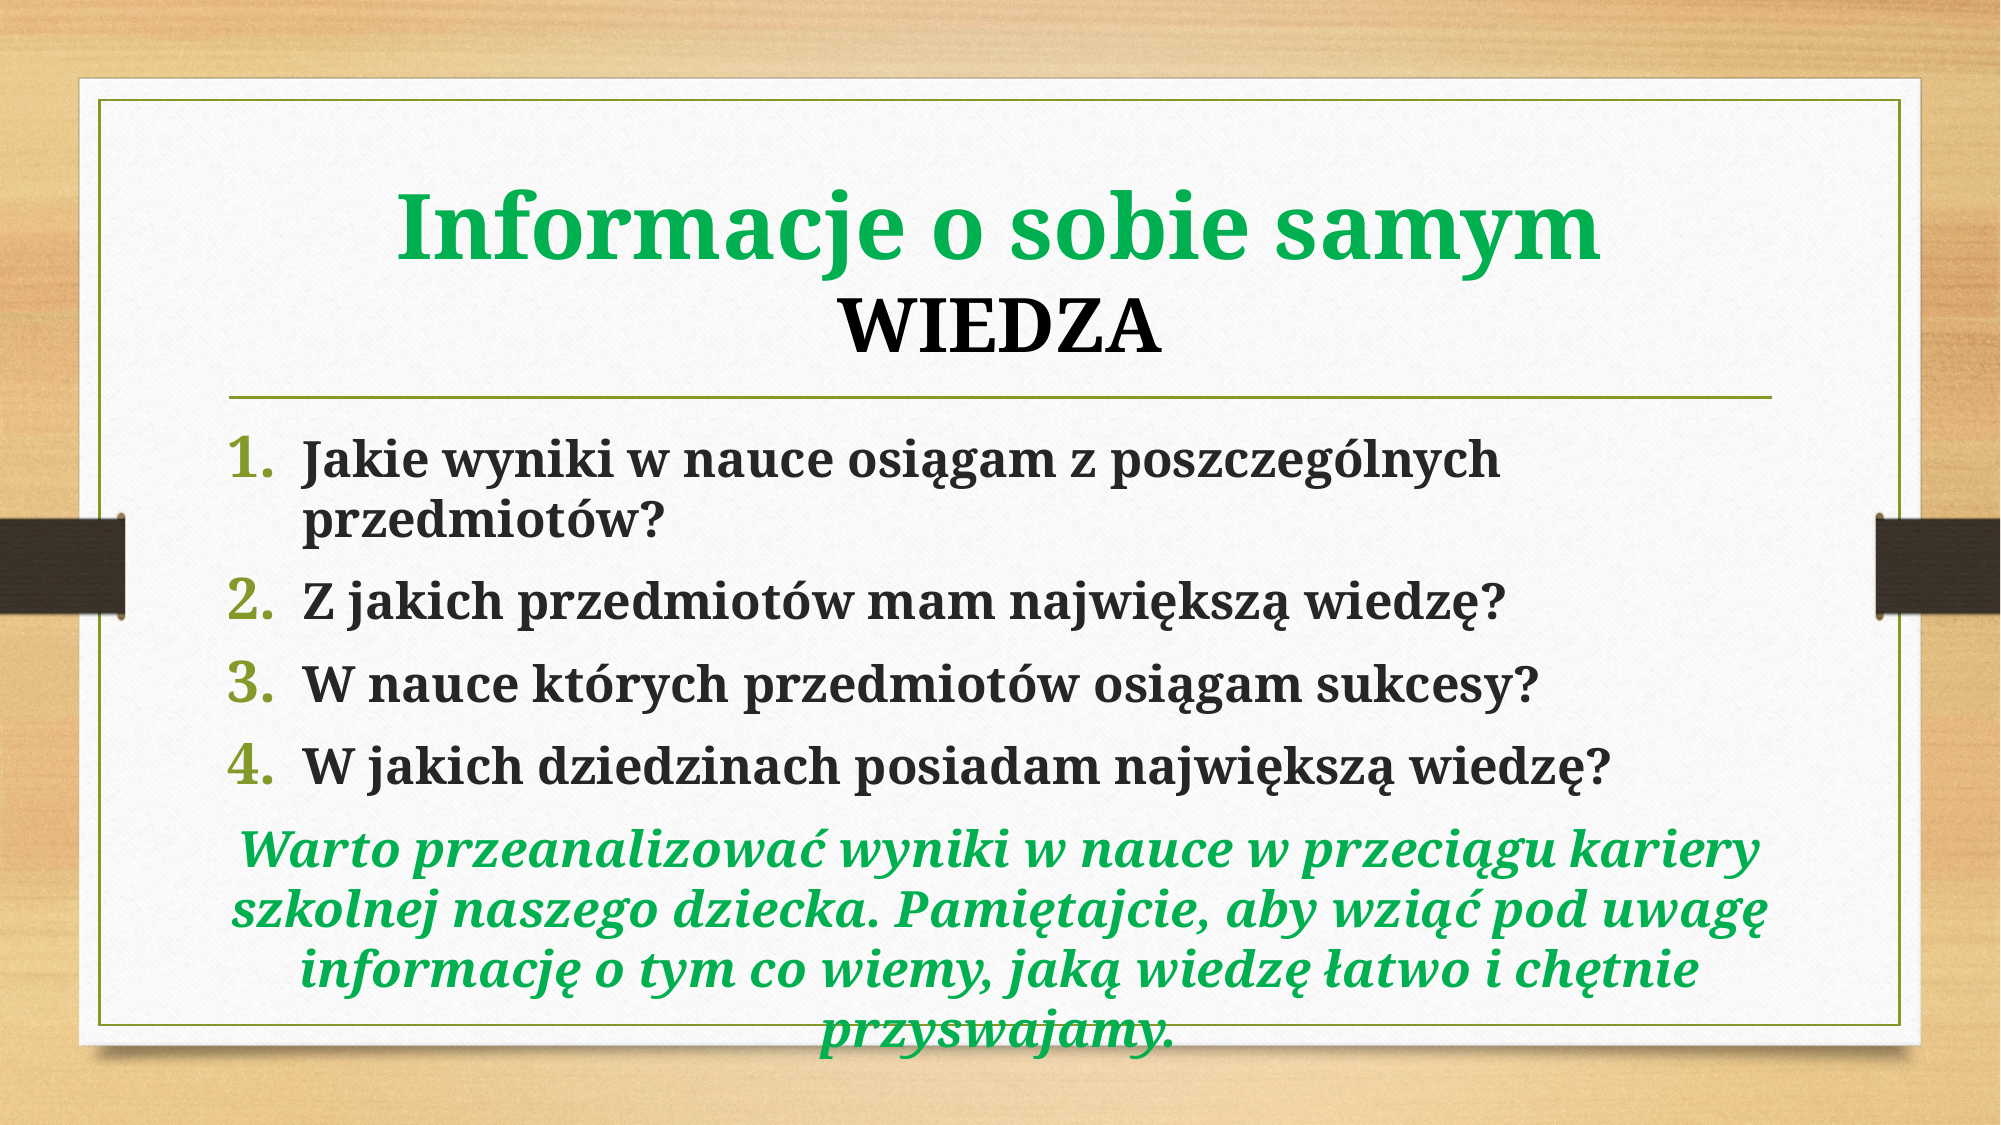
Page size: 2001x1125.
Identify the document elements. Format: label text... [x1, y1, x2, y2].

picture [0, 0, 2001, 1125]
title Informacje o sobie samym WIEDZA [212, 161, 1788, 375]
list Jakie wyniki w nauce osiągam z poszczególnych przedmiotów? Z jakich przedmiotów mam największą wiedzę? W nauce których przedmiotów osiągam sukcesy? W jakich dziedzinach posiadam największą wiedzę? Warto przeanalizować wyniki w nauce w przeciągu kariery szkolnej naszego dziecka. Pamiętajcie, aby wziąć pod uwagę informację o tym co wiemy, jaką wiedzę łatwo i chętnie przyswajamy. [212, 419, 1788, 964]
